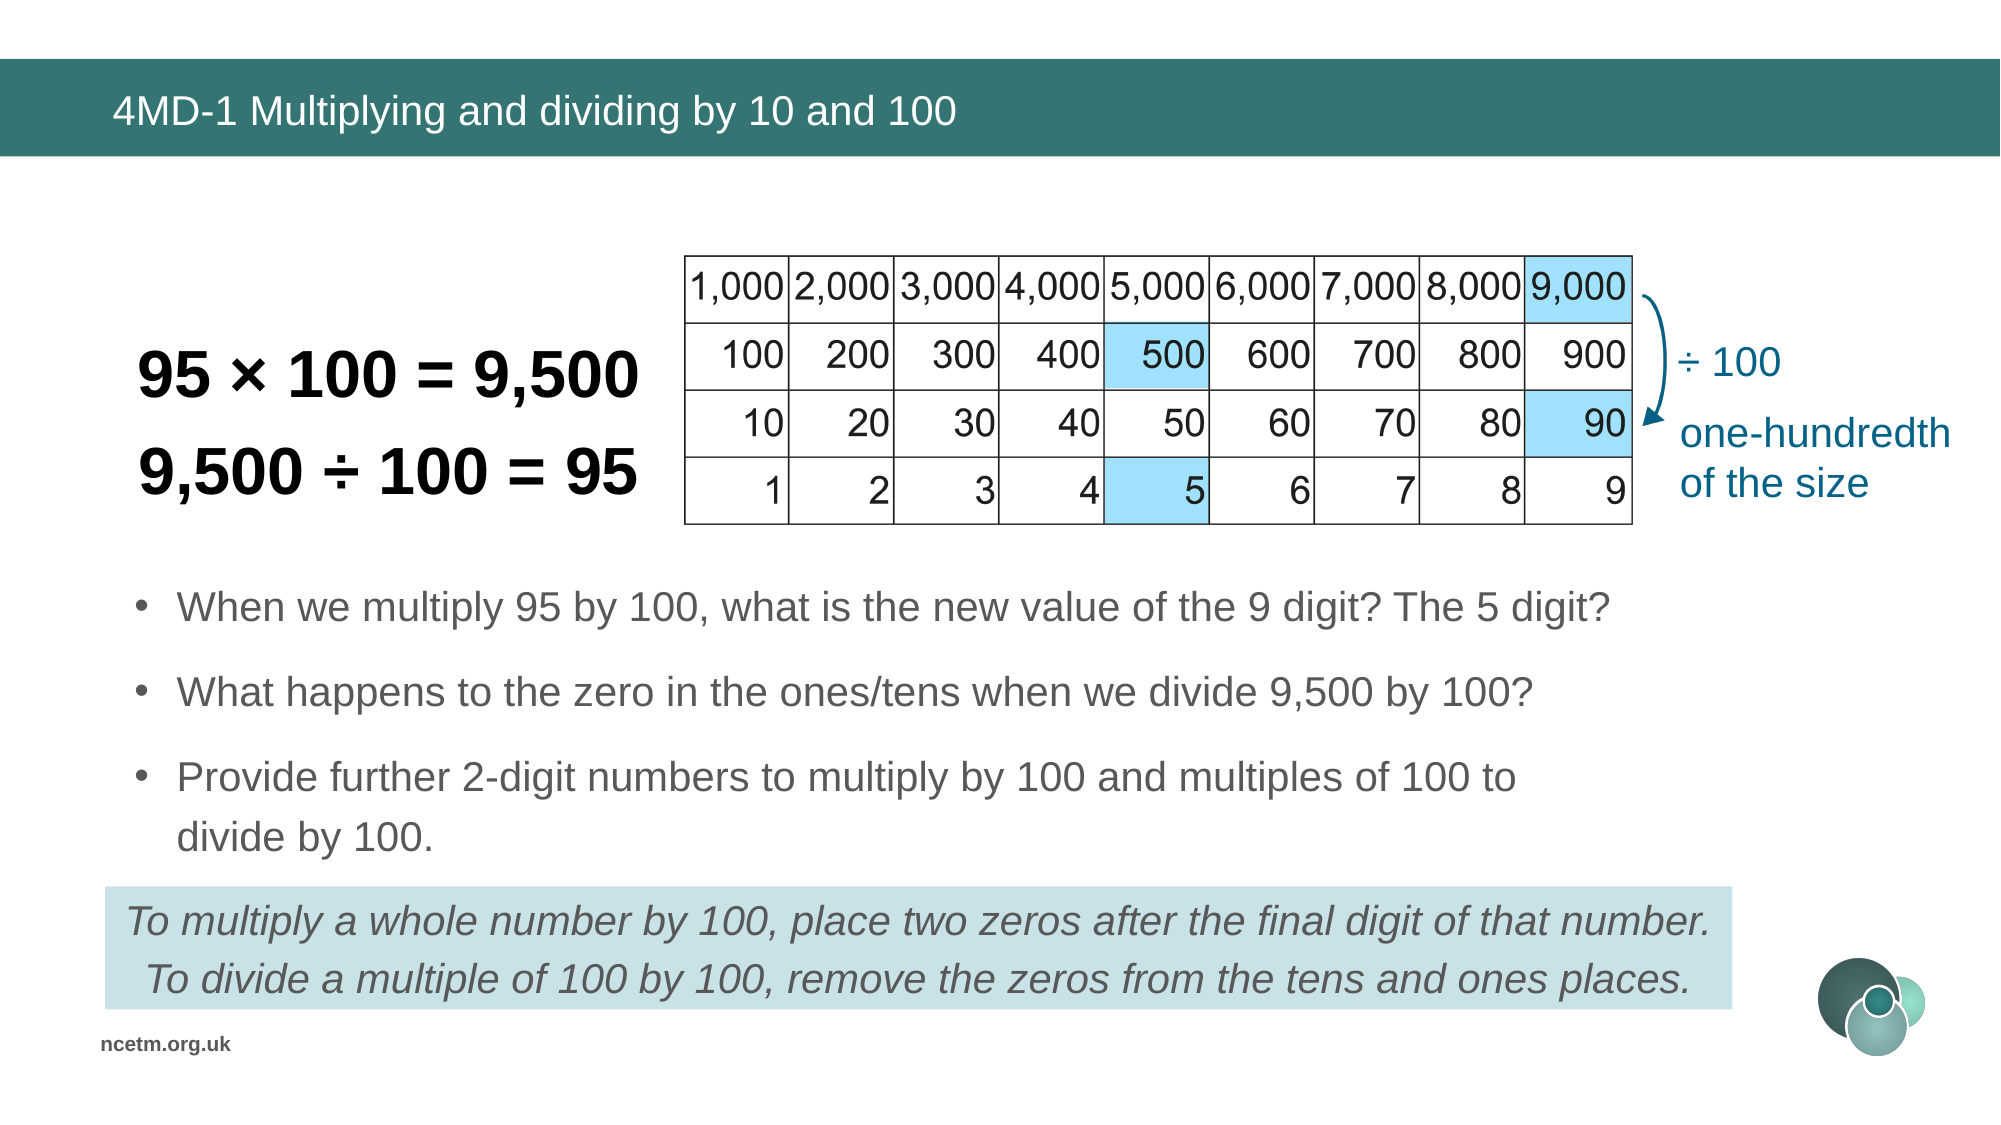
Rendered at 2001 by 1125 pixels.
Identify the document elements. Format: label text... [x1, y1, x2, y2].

picture [684, 255, 1634, 525]
text_box 9,500 ÷ 100 = 95 [123, 420, 655, 516]
text_box When we multiply 95 by 100, what is the new value of the 9 digit? The 5 digit? What happens to the zero in the ones/tens when we divide 9,500 by 100? Provide further 2-digit numbers to multiply by 100 and multiples of 100 to divide by 100. [119, 562, 1632, 807]
text_box 95 × 100 = 9,500 [122, 323, 656, 418]
title 4MD-1 Multiplying and dividing by 10 and 100 [97, 76, 1945, 147]
picture [1818, 958, 1925, 1056]
text_box To multiply a whole number by 100, place two zeros after the final digit of that number. To divide a multiple of 100 by 100, remove the zeros from the tens and ones places. [105, 886, 1733, 1010]
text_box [1632, 238, 1983, 517]
